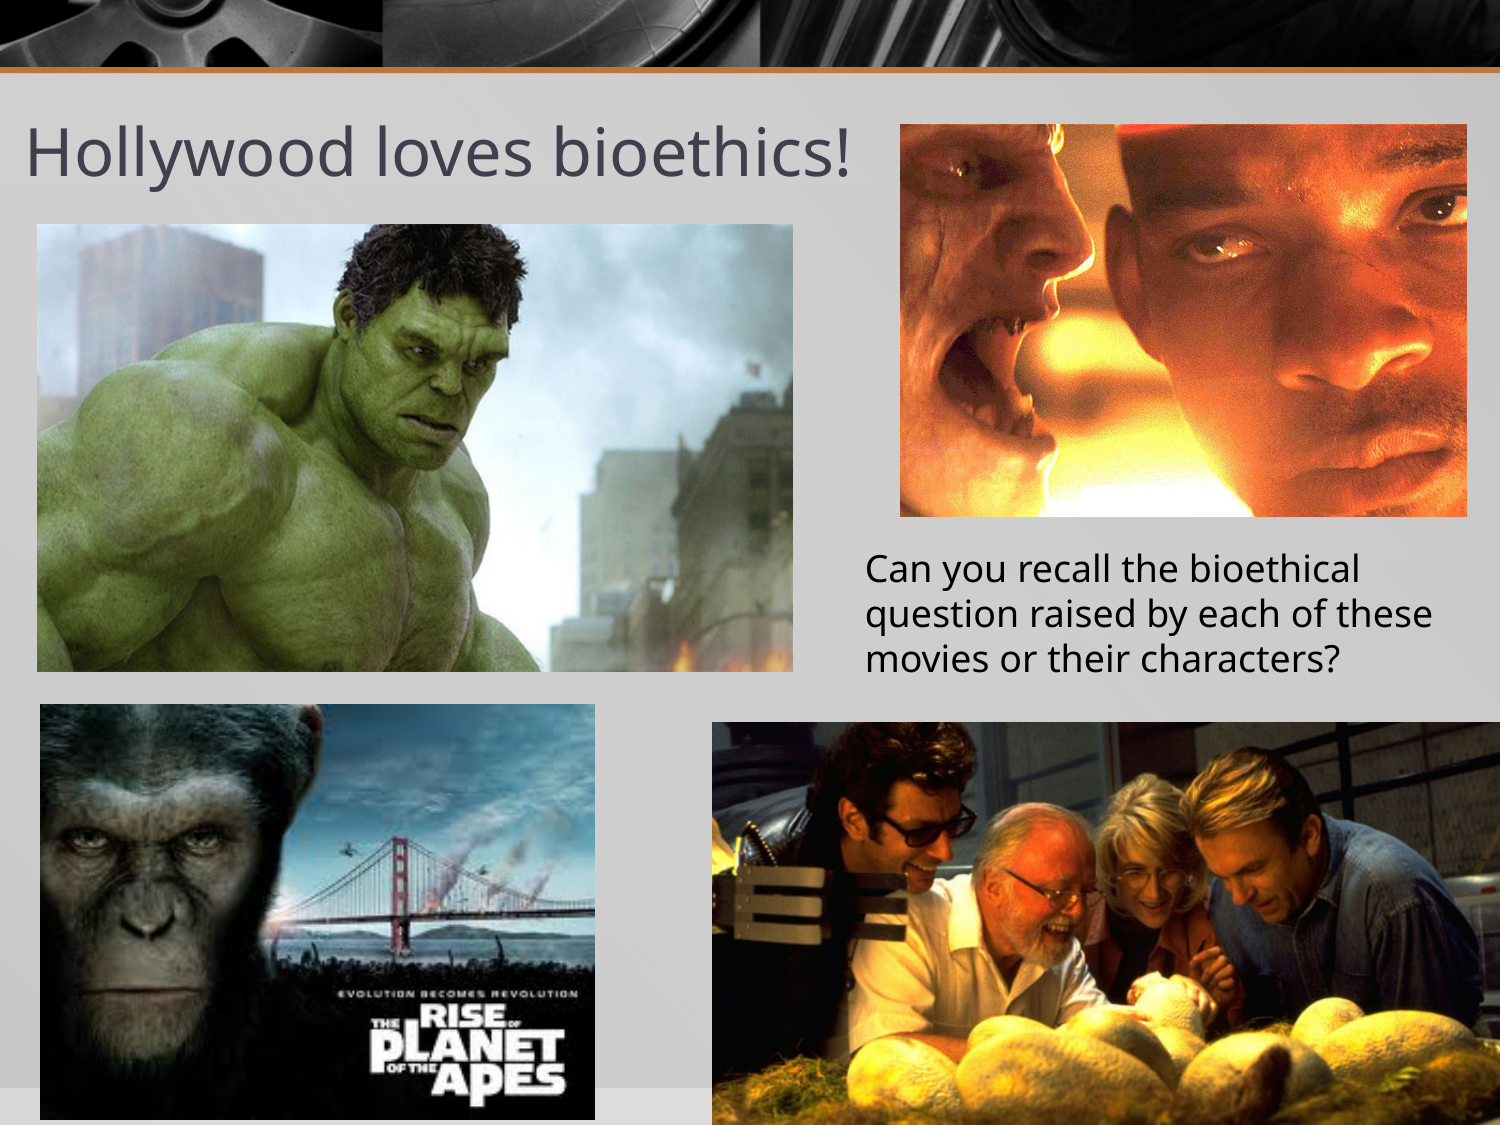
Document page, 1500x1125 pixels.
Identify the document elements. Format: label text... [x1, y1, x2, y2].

picture [37, 224, 794, 672]
text_box Can you recall the bioethical question raised by each of these movies or their characters? [849, 537, 1488, 688]
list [712, 722, 1500, 1125]
picture [40, 704, 595, 1120]
picture [0, 0, 1500, 67]
title Hollywood loves bioethics! [24, 75, 1375, 225]
picture [899, 124, 1467, 517]
